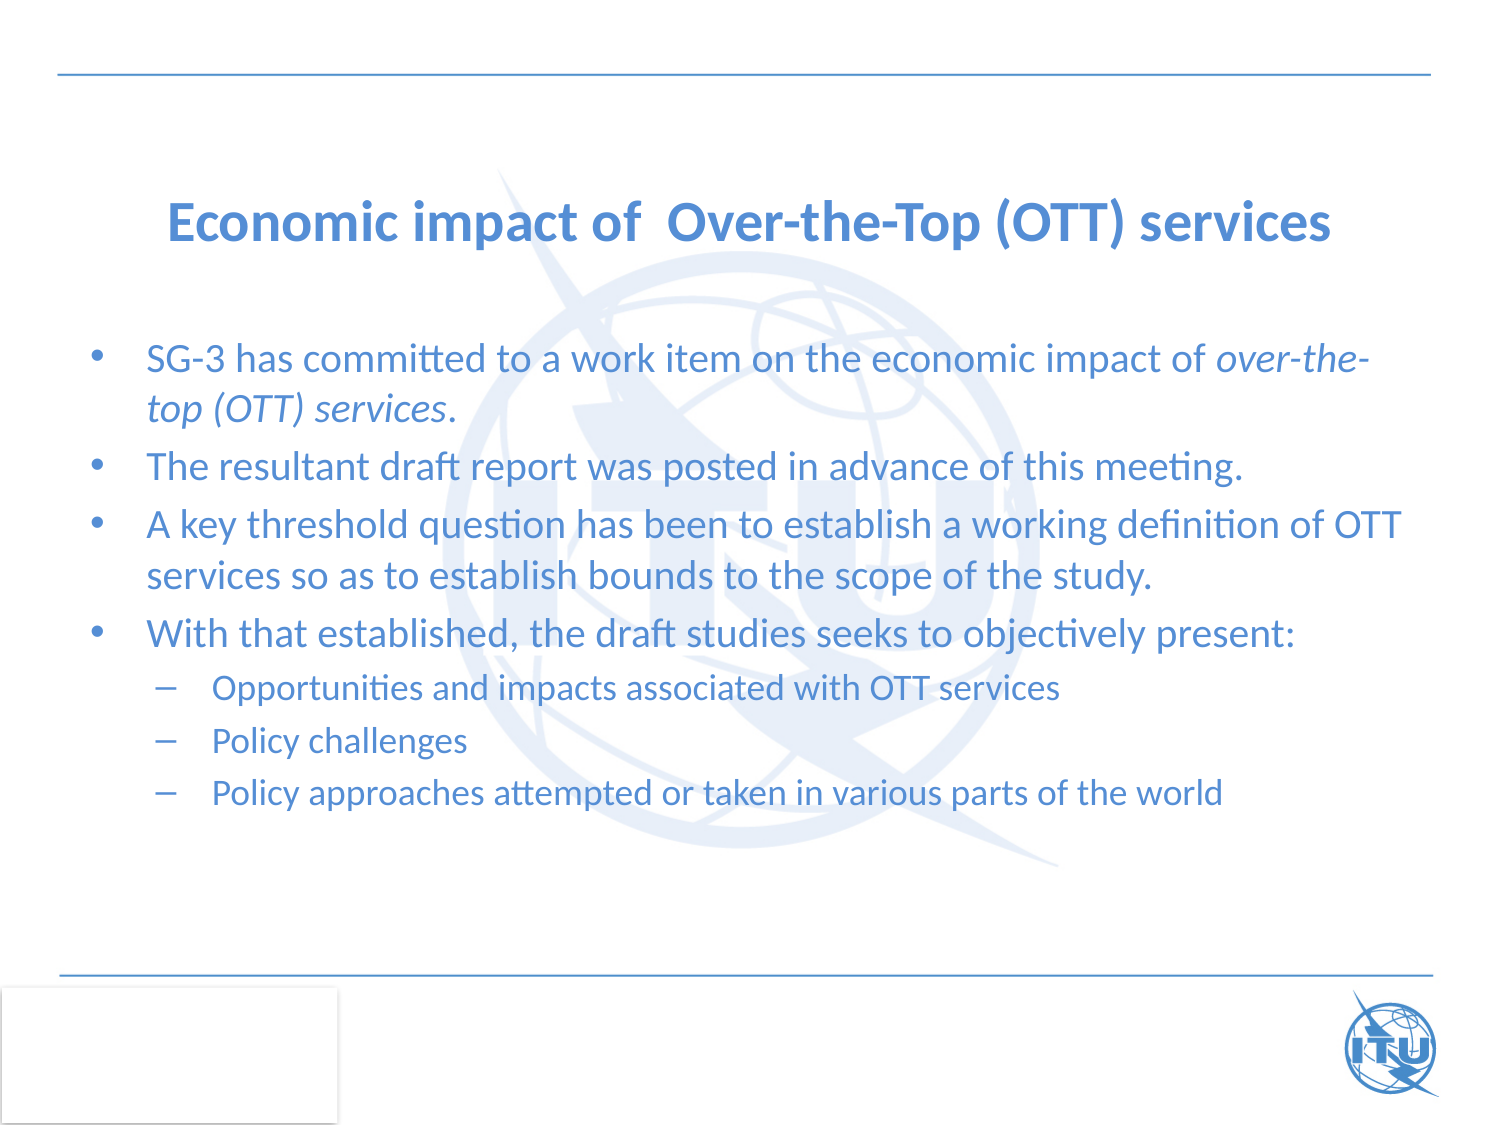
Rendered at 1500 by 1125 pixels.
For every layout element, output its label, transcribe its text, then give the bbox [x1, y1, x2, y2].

title Economic impact of Over-the-Top (OTT) services [75, 154, 1425, 282]
list SG-3 has committed to a work item on the economic impact of over-the-top (OTT) services. The resultant draft report was posted in advance of this meeting. A key threshold question has been to establish a working definition of OTT services so as to establish bounds to the scope of the study. With that established, the draft studies seeks to objectively present: Opportunities and impacts associated with OTT services Policy challenges Policy approaches attempted or taken in various parts of the world [75, 322, 1425, 952]
picture [0, 0, 1500, 1125]
